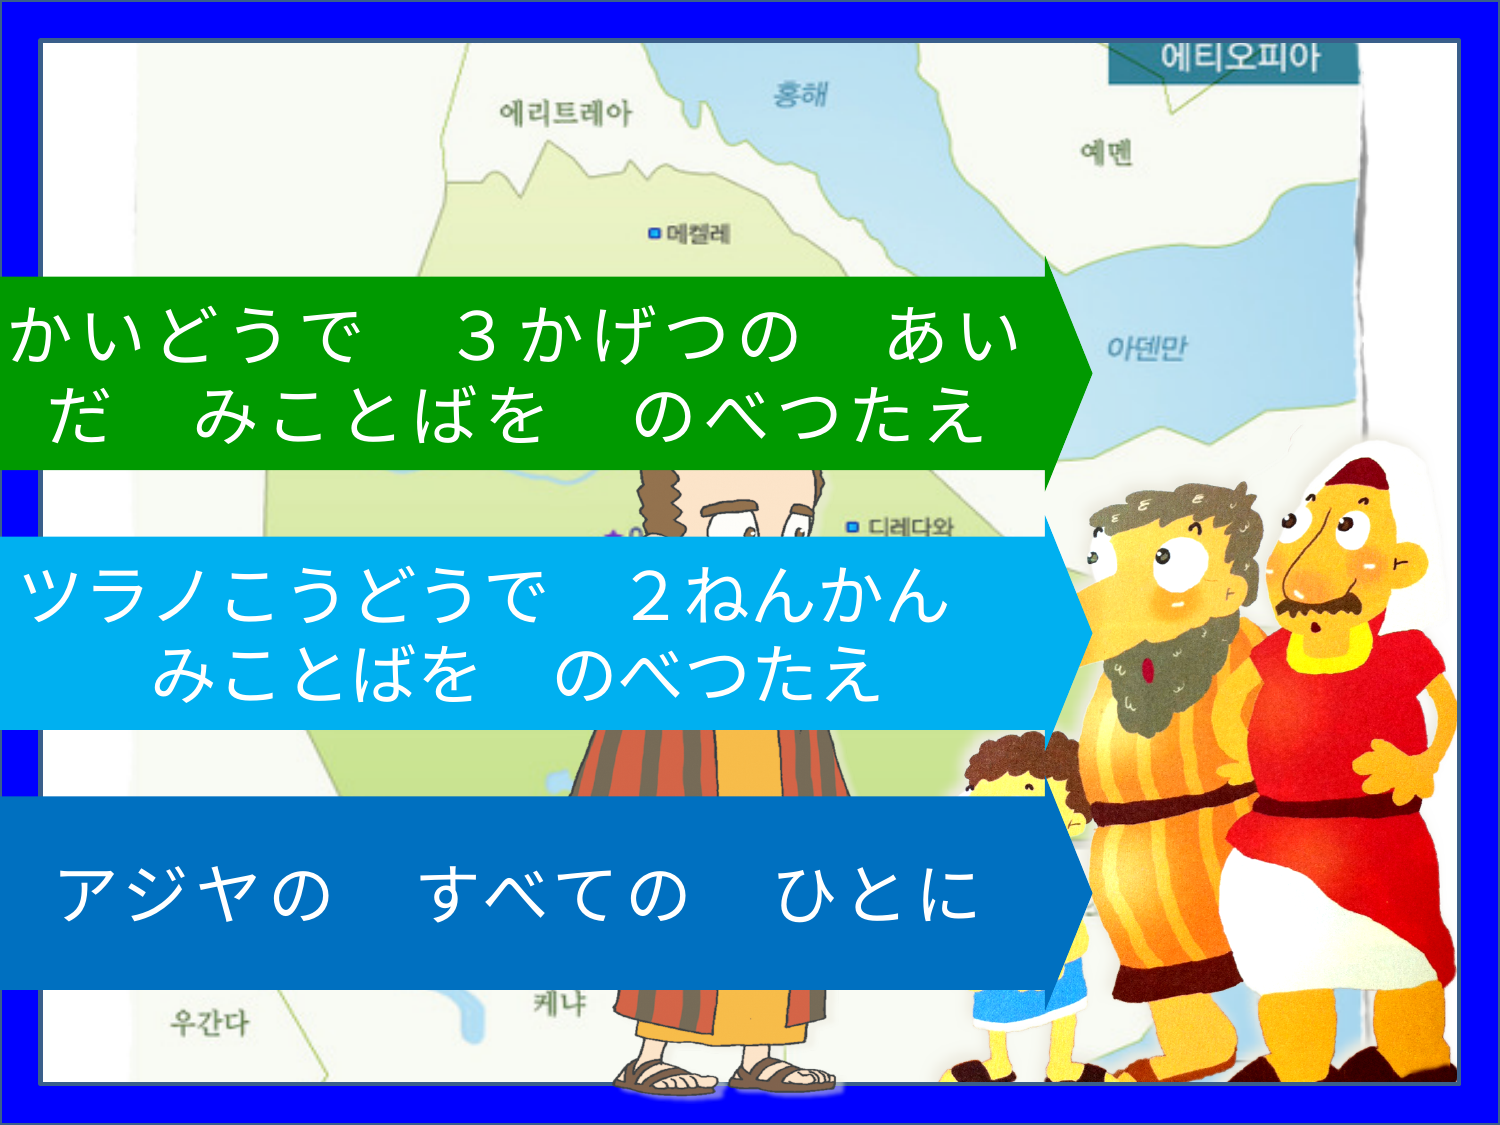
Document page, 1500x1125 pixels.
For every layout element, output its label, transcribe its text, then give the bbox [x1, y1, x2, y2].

picture [228, 600, 271, 621]
picture [155, 650, 212, 702]
picture [688, 568, 747, 622]
picture [374, 649, 410, 701]
picture [123, 587, 141, 615]
picture [409, 645, 414, 653]
picture [558, 652, 611, 700]
picture [425, 647, 474, 701]
picture [123, 571, 137, 575]
text_box アジヤの すべての ひとに [0, 794, 118, 992]
picture [428, 584, 469, 622]
picture [407, 567, 413, 575]
picture [436, 569, 463, 575]
picture [232, 574, 267, 579]
picture [123, 28, 1464, 1115]
picture [828, 663, 878, 701]
picture [295, 584, 336, 622]
picture [756, 569, 812, 622]
picture [866, 576, 880, 600]
picture [823, 568, 861, 621]
picture [839, 647, 864, 654]
picture [890, 569, 946, 622]
text_box [0, 0, 1500, 1125]
picture [357, 649, 367, 701]
picture [303, 569, 330, 575]
picture [661, 655, 668, 665]
picture [530, 587, 536, 595]
picture [489, 573, 541, 622]
picture [634, 571, 667, 619]
picture [233, 653, 268, 658]
picture [622, 659, 678, 696]
picture [298, 649, 339, 700]
picture [537, 584, 543, 592]
picture [758, 647, 791, 700]
text_box かいどうで ３かげつの あいだ みことばを のべつたえ [0, 274, 118, 473]
picture [362, 570, 404, 622]
picture [160, 572, 201, 620]
picture [690, 656, 744, 697]
text_box ツラノこうどうで ２ねんかん みことばを のべつたえ [0, 534, 118, 733]
picture [783, 683, 811, 700]
picture [400, 570, 406, 578]
picture [787, 667, 810, 671]
picture [670, 652, 677, 661]
picture [229, 679, 272, 700]
picture [402, 647, 407, 655]
